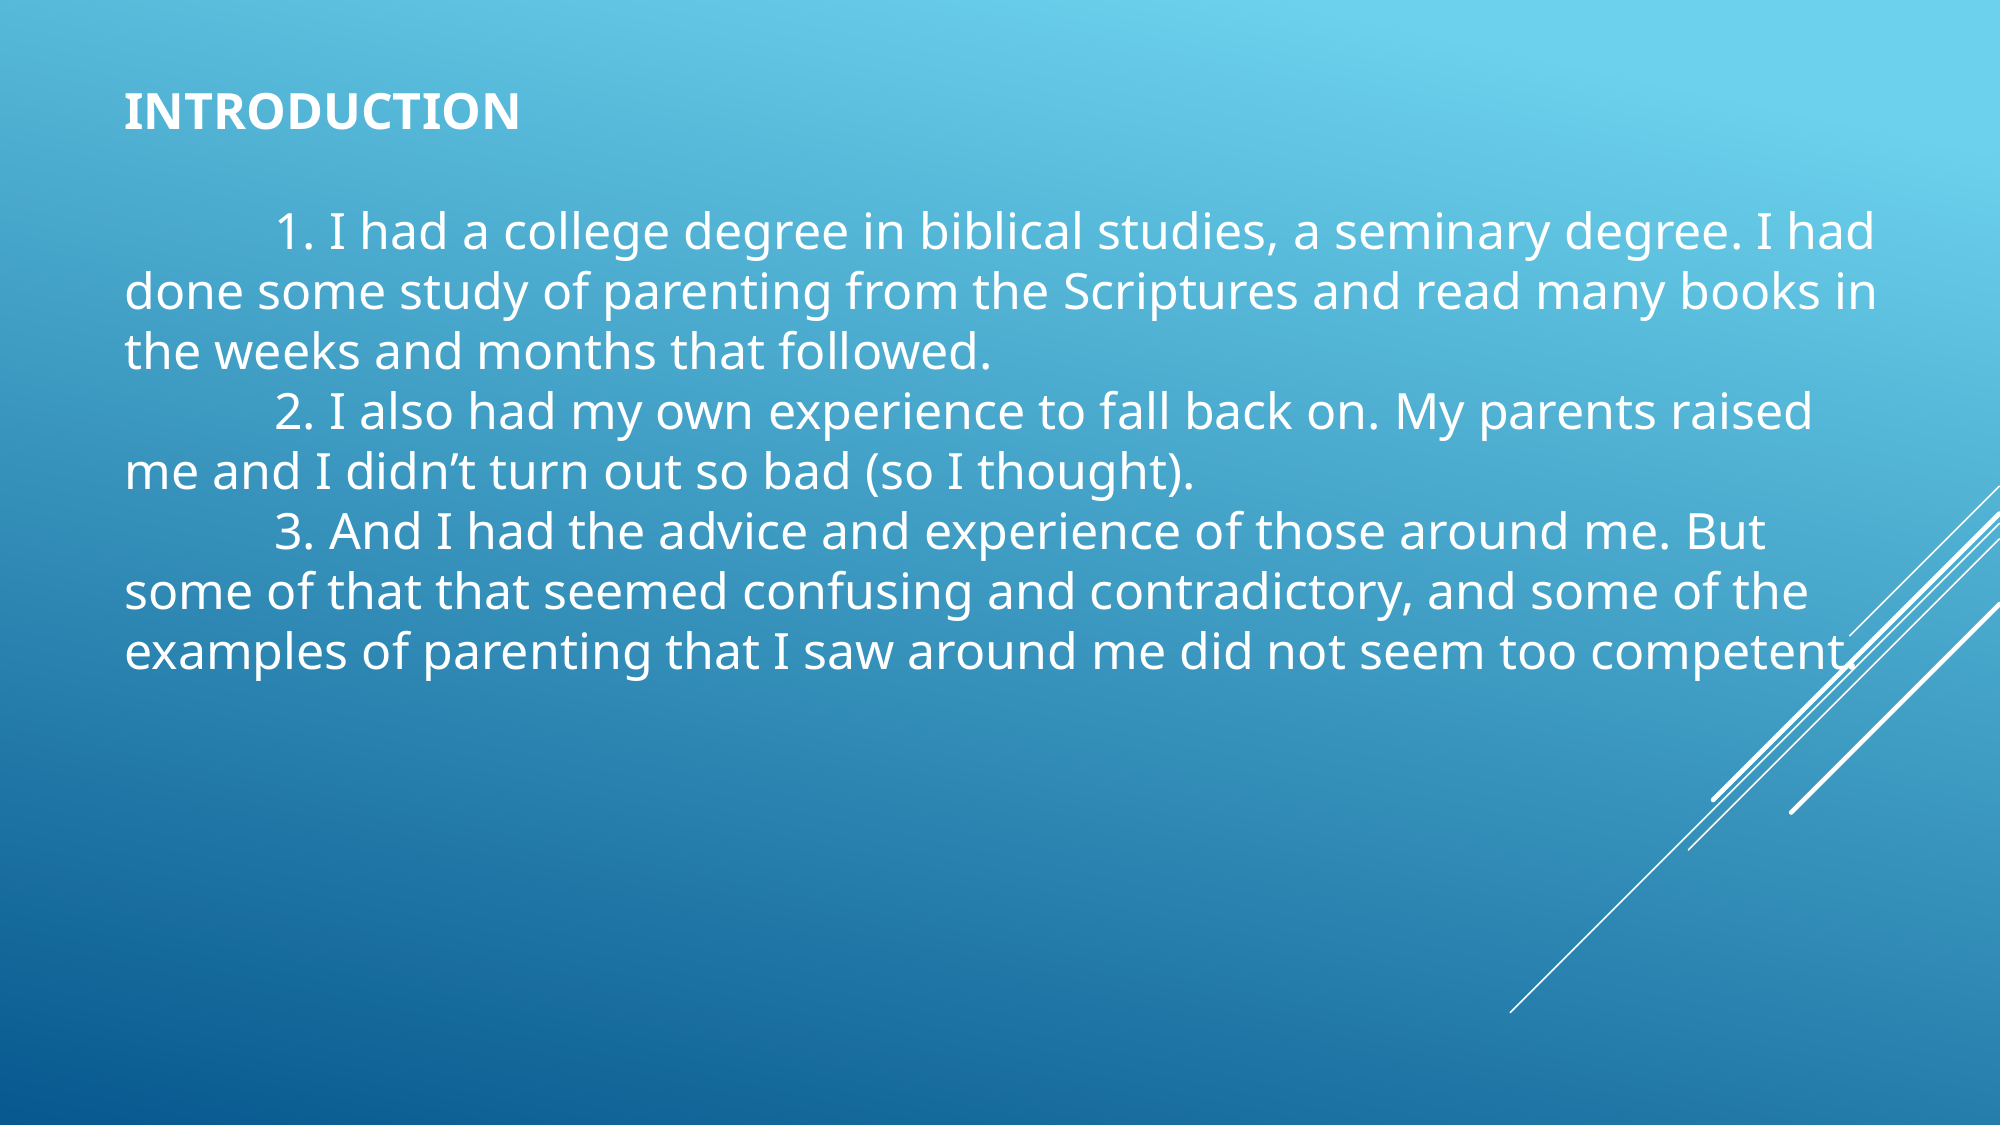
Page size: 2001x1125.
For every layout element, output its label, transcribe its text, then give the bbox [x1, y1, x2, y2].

text_box INTRODUCTION 1. I had a college degree in biblical studies, a seminary degree. I had done some study of parenting from the Scriptures and read many books in the weeks and months that followed. 2. I also had my own experience to fall back on. My parents raised me and I didn’t turn out so bad (so I thought). 3. And I had the advice and experience of those around me. But some of that that seemed confusing and contradictory, and some of the examples of parenting that I saw around me did not seem too competent. [109, 71, 1910, 687]
